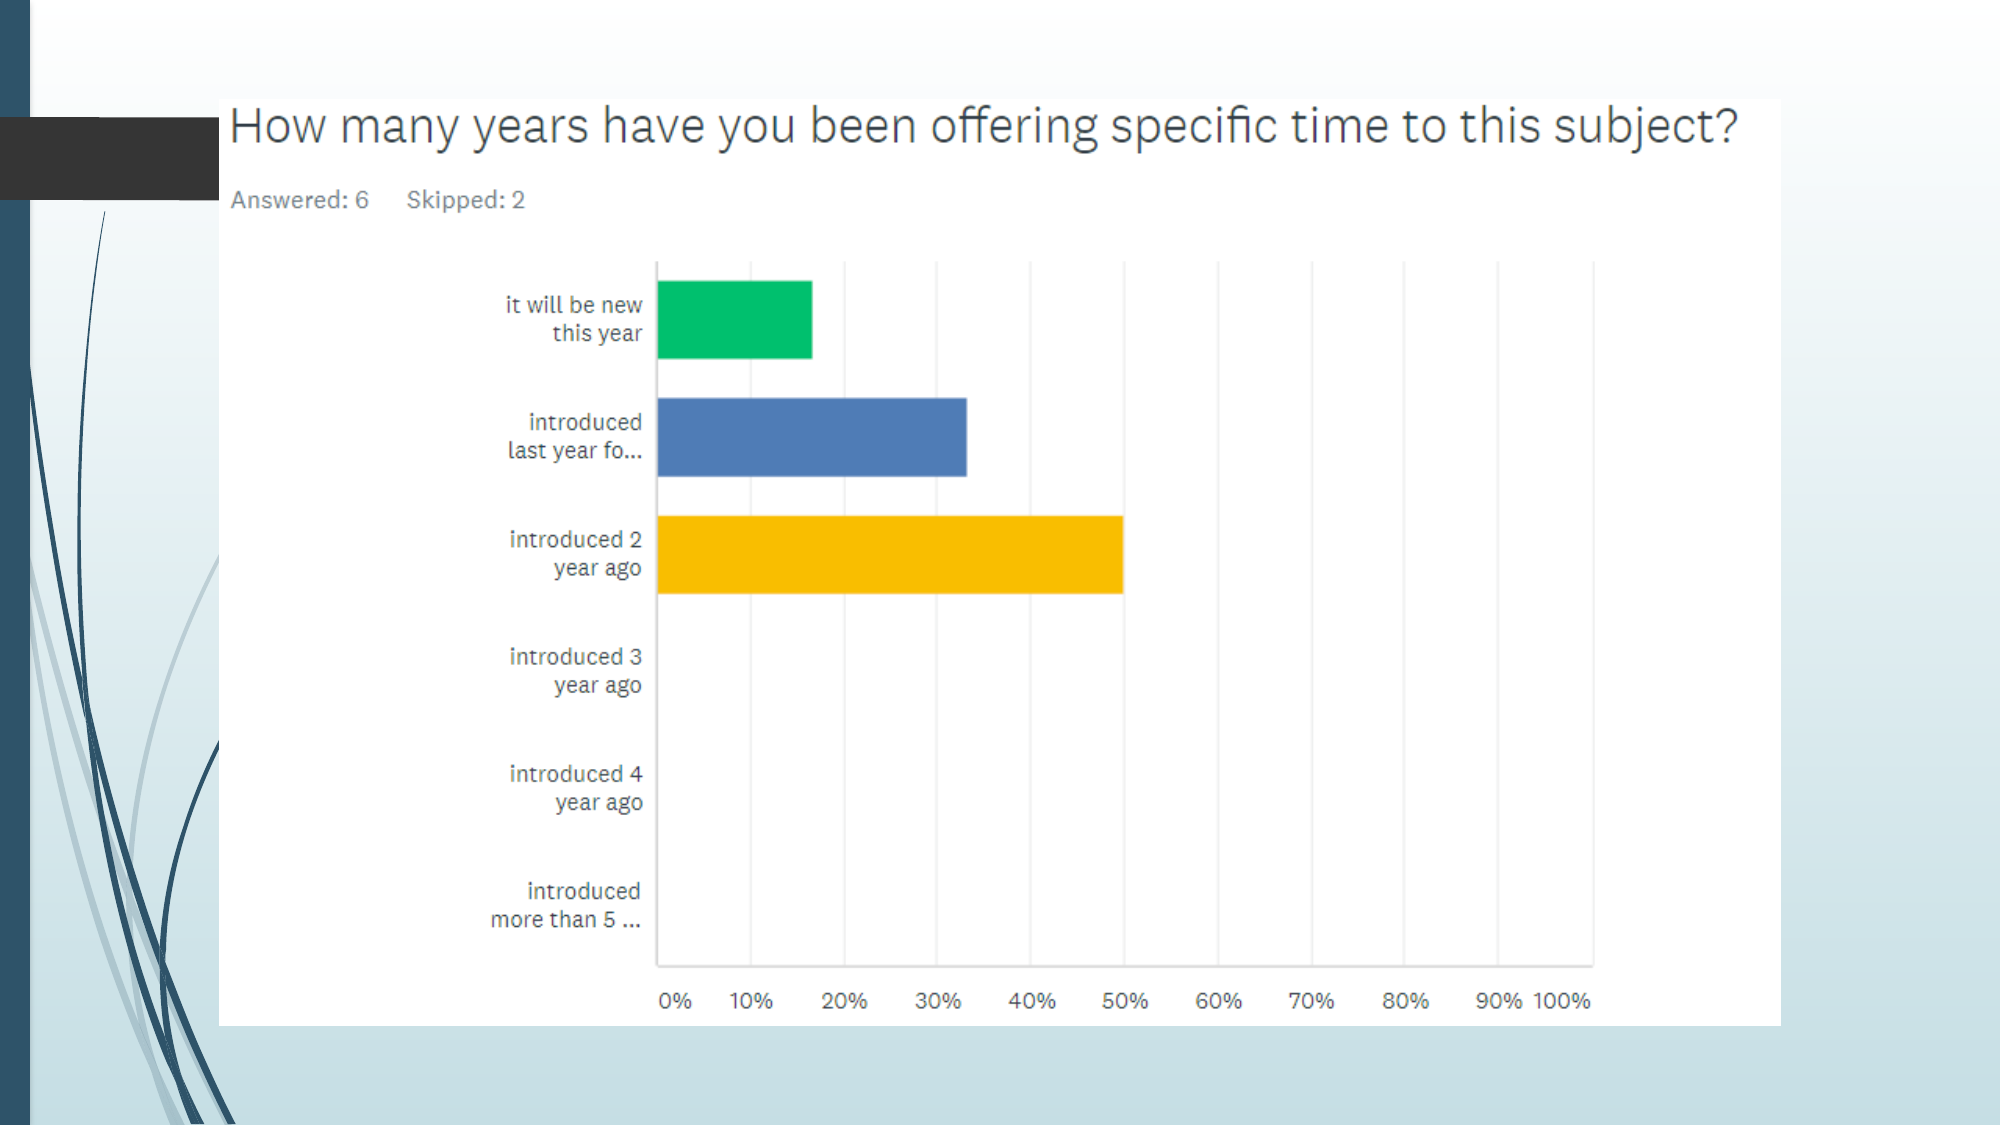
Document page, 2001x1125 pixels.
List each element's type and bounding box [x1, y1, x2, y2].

picture [219, 98, 1781, 1026]
